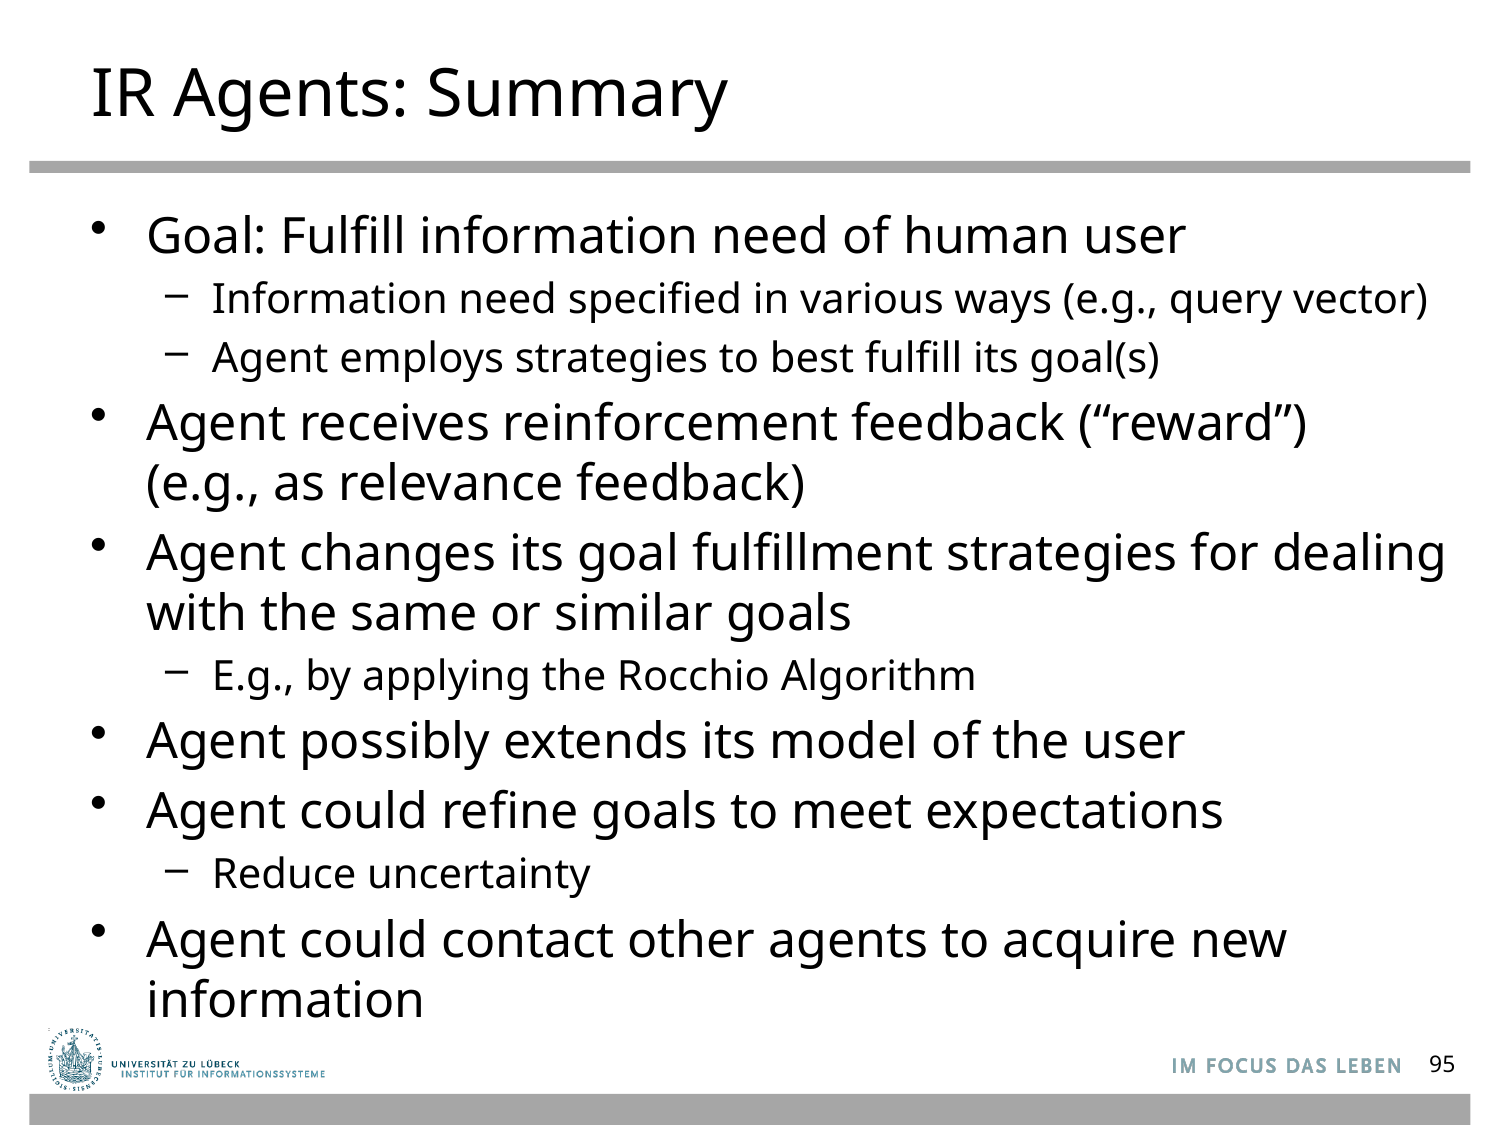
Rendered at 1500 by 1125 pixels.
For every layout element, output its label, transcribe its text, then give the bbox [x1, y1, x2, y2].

slide_number 95 [1305, 1050, 1471, 1083]
title IR Agents: Summary [76, 42, 1427, 126]
list Goal: Fulfill information need of human user Information need specified in various ways (e.g., query vector) Agent employs strategies to best fulfill its goal(s) Agent receives reinforcement feedback (“reward”) (e.g., as relevance feedback) Agent changes its goal fulfillment strategies for dealing with the same or similar goals E.g., by applying the Rocchio Algorithm Agent possibly extends its model of the user Agent could refine goals to meet expectations Reduce uncertainty Agent could contact other agents to acquire new information [75, 196, 1471, 1012]
picture [1173, 1058, 1305, 1073]
